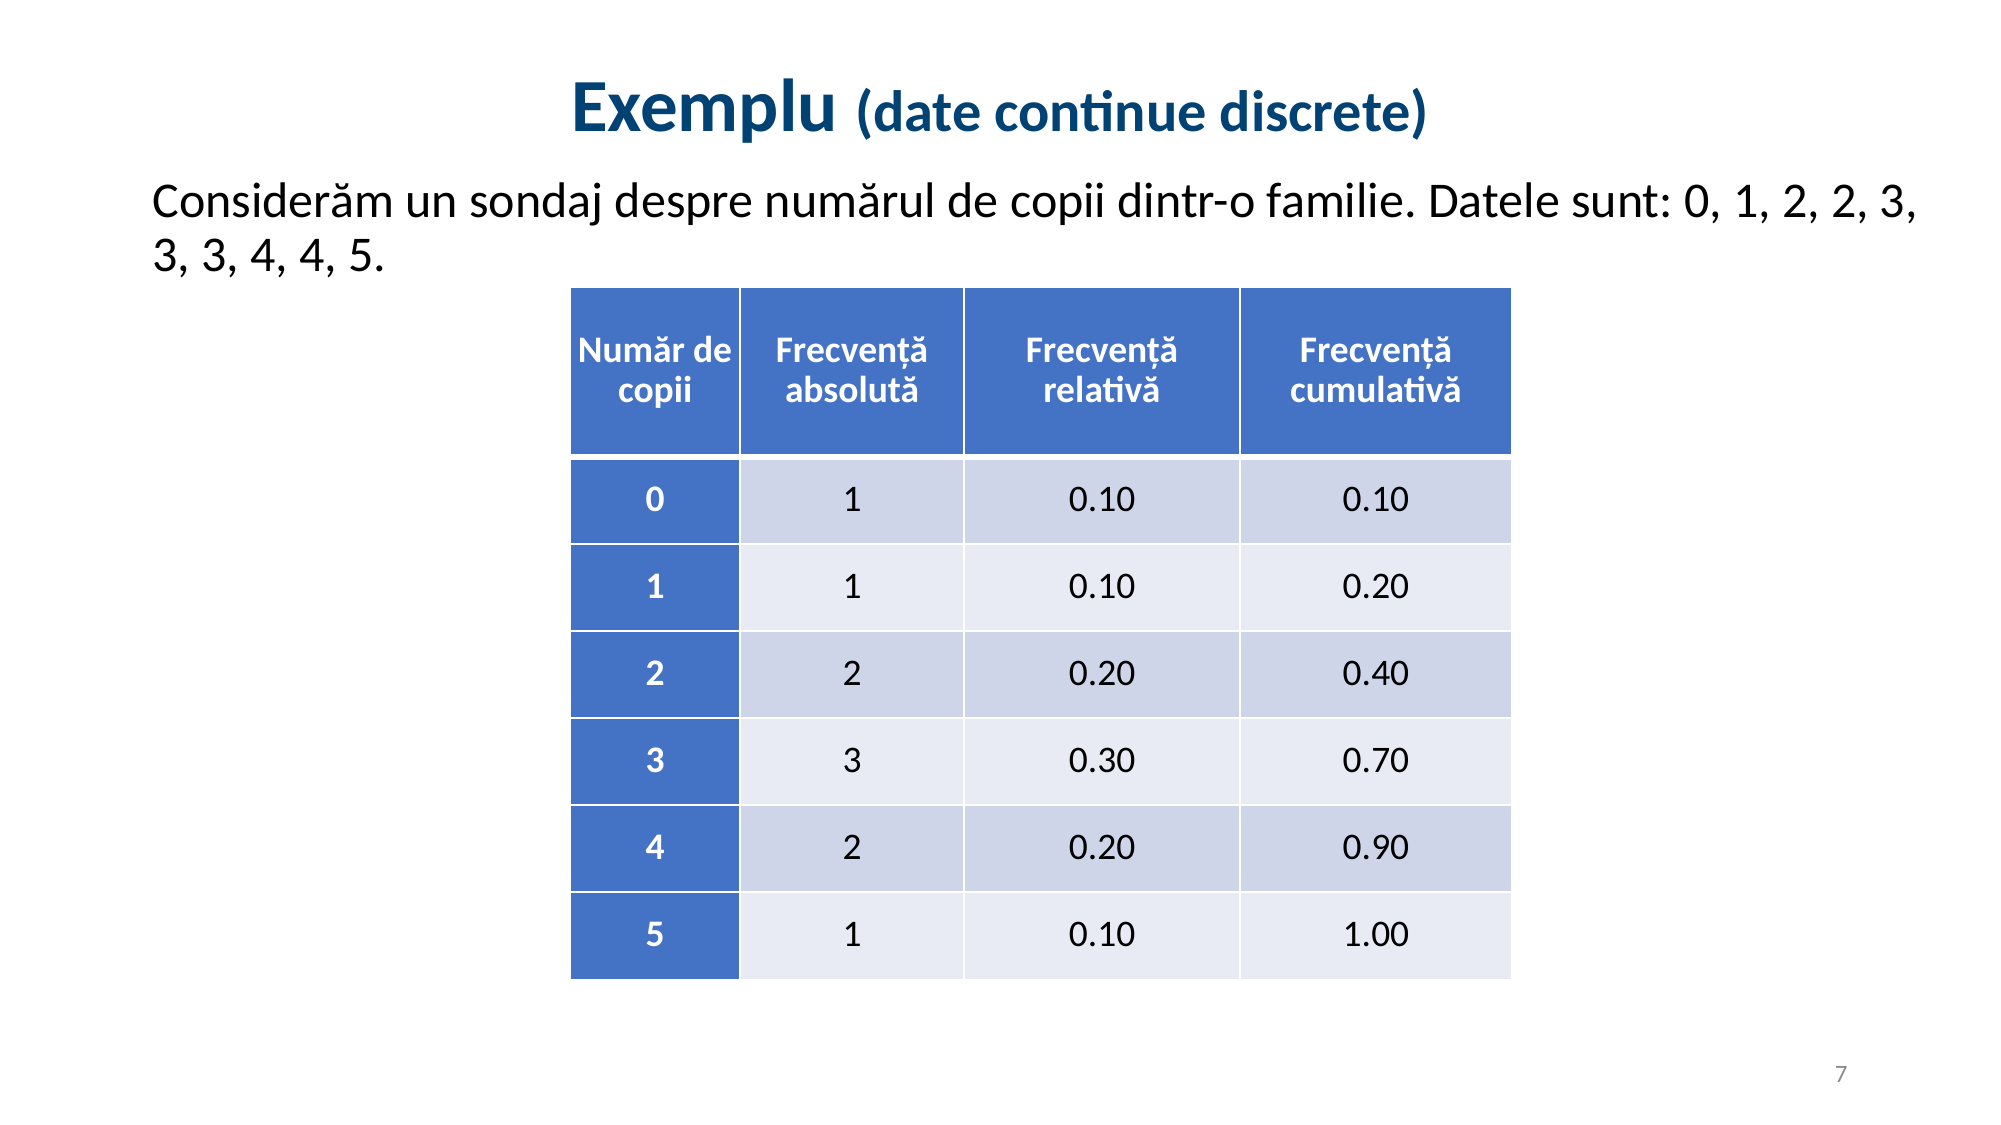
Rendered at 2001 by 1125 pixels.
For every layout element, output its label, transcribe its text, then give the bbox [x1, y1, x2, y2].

table_cell 3 [741, 719, 963, 804]
table_cell 0.20 [965, 806, 1239, 891]
table_cell 2 [741, 632, 963, 717]
table_cell 0 [571, 460, 739, 543]
table_cell 0.10 [965, 545, 1239, 630]
table_cell 0.90 [1241, 806, 1511, 891]
table_header Frecvență absolută [741, 288, 963, 454]
table_cell 1 [741, 893, 963, 979]
table_cell 0.10 [965, 460, 1239, 543]
table_cell 0.10 [965, 893, 1239, 979]
table_header Frecvență cumulativă [1241, 288, 1511, 454]
table_cell 1 [571, 545, 739, 630]
list Considerăm un sondaj despre numărul de copii dintr-o familie. Datele sunt: 0, 1, 2, 2, 3, 3, 3, 4, 4, 5. [137, 167, 1957, 1068]
table_cell 2 [741, 806, 963, 891]
table_cell 4 [571, 806, 739, 891]
table_cell 5 [571, 893, 739, 979]
table_cell 0.30 [965, 719, 1239, 804]
table_cell 0.20 [1241, 545, 1511, 630]
table_cell 1 [741, 460, 963, 543]
table_cell 1.00 [1241, 893, 1511, 979]
table_cell 1 [741, 545, 963, 630]
table_cell 2 [571, 632, 739, 717]
slide_number 7 [1412, 1042, 1863, 1103]
title Exemplu (date continue discrete) [137, 47, 1863, 167]
table_cell 0.10 [1241, 460, 1511, 543]
table_cell 0.70 [1241, 719, 1511, 804]
table_cell 0.20 [965, 632, 1239, 717]
table_header Număr de copii [571, 288, 739, 454]
table_cell 3 [571, 719, 739, 804]
table_header Frecvență relativă [965, 288, 1239, 454]
table_cell 0.40 [1241, 632, 1511, 717]
